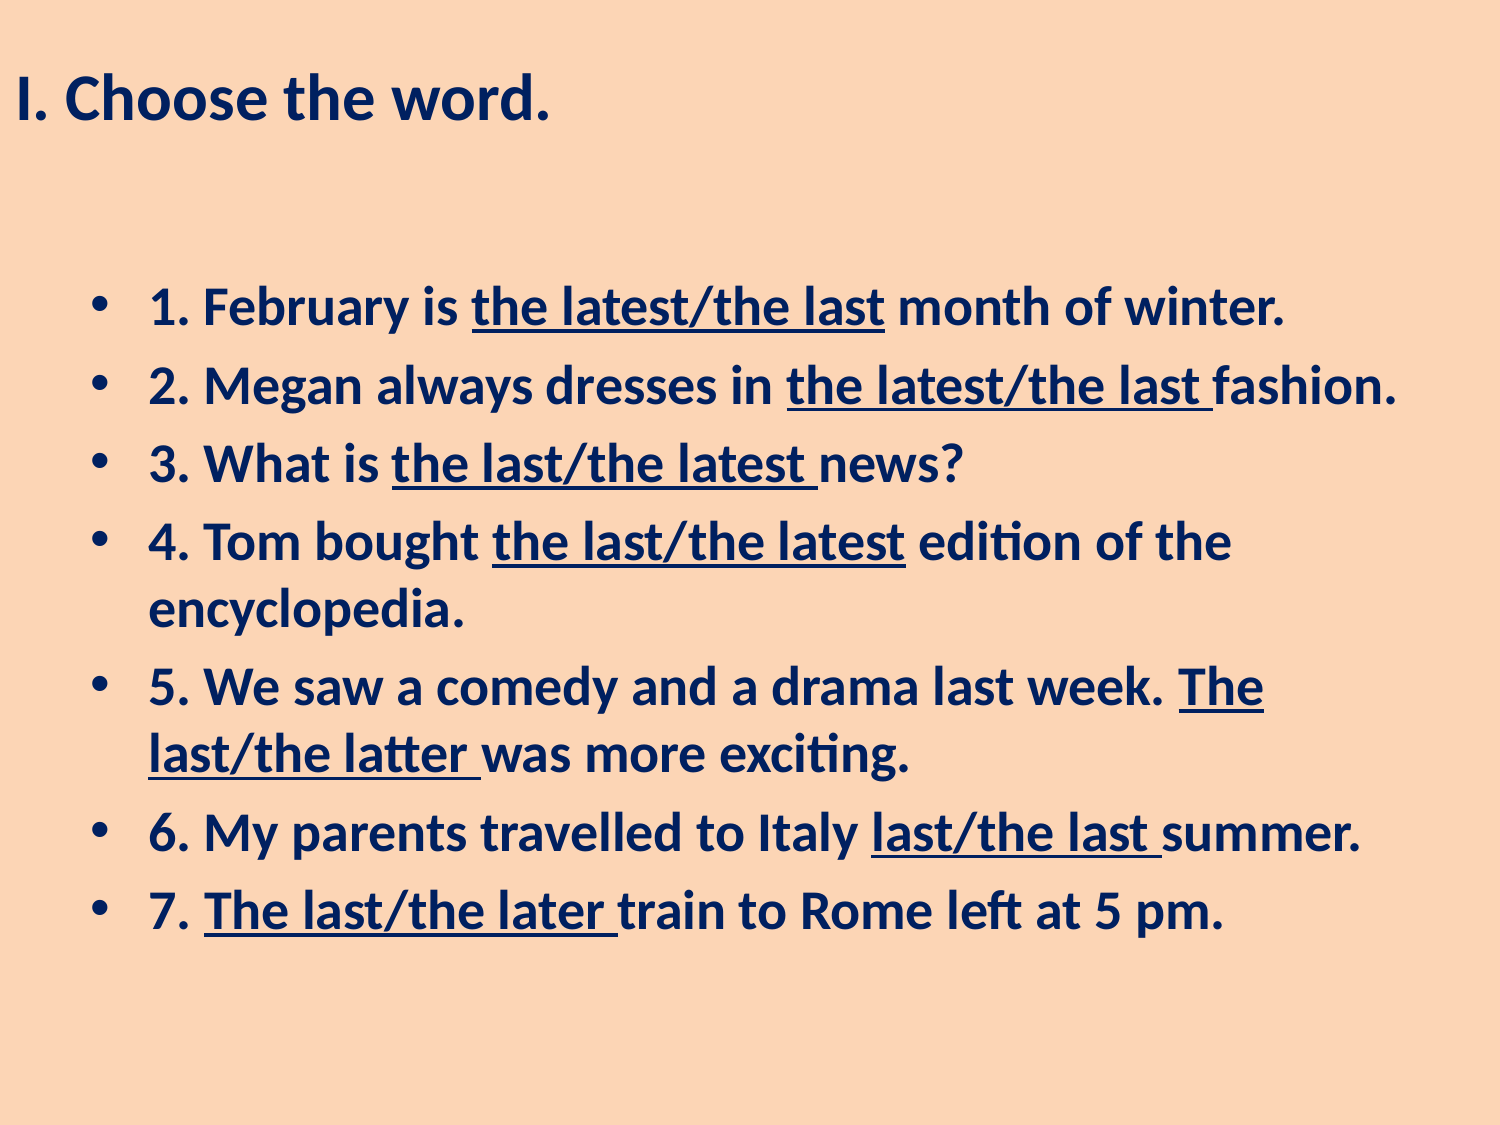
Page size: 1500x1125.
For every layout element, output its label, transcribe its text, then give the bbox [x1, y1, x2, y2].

list 1. February is the latest/the last month of winter. 2. Megan always dresses in the latest/the last fashion. 3. What is the last/the latest news? 4. Tom bought the last/the latest edition of the encyclopedia. 5. We saw a comedy and a drama last week. The last/the latter was more exciting. 6. My parents travelled to Italy last/the last summer. 7. The last/the later train to Rome left at 5 pm. [75, 262, 1425, 1005]
title I. Choose the word. [0, 0, 1350, 188]
